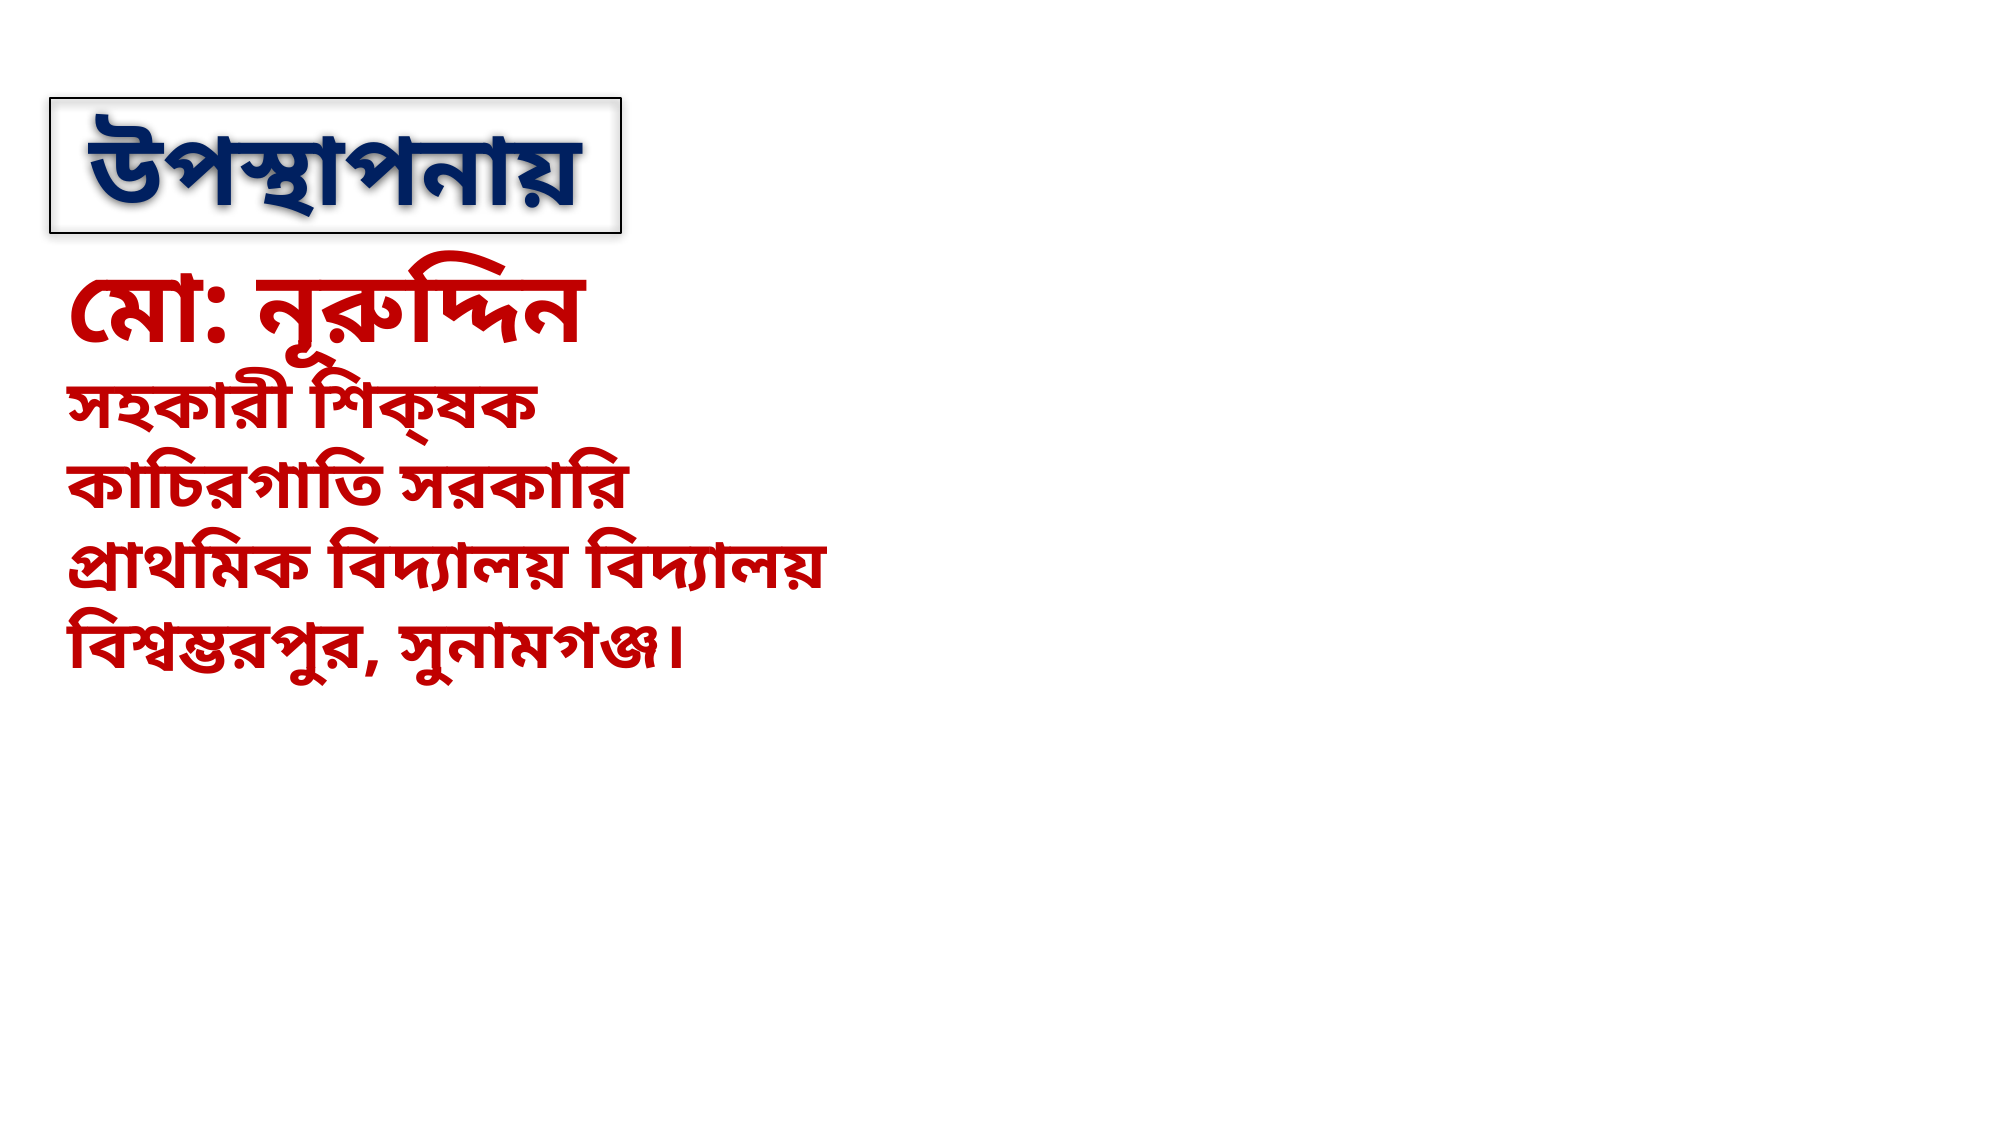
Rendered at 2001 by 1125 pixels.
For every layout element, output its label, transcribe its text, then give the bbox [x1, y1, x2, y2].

text_box উপস্থাপনায় [50, 98, 621, 234]
text_box মো: নূরুদ্দিন সহকারী শিক্ষক কাচিরগাতি সরকারি প্রাথমিক বিদ্যালয় বিদ্যালয় বিশ্বম্ভরপুর, সুনামগঞ্জ। [53, 234, 882, 690]
